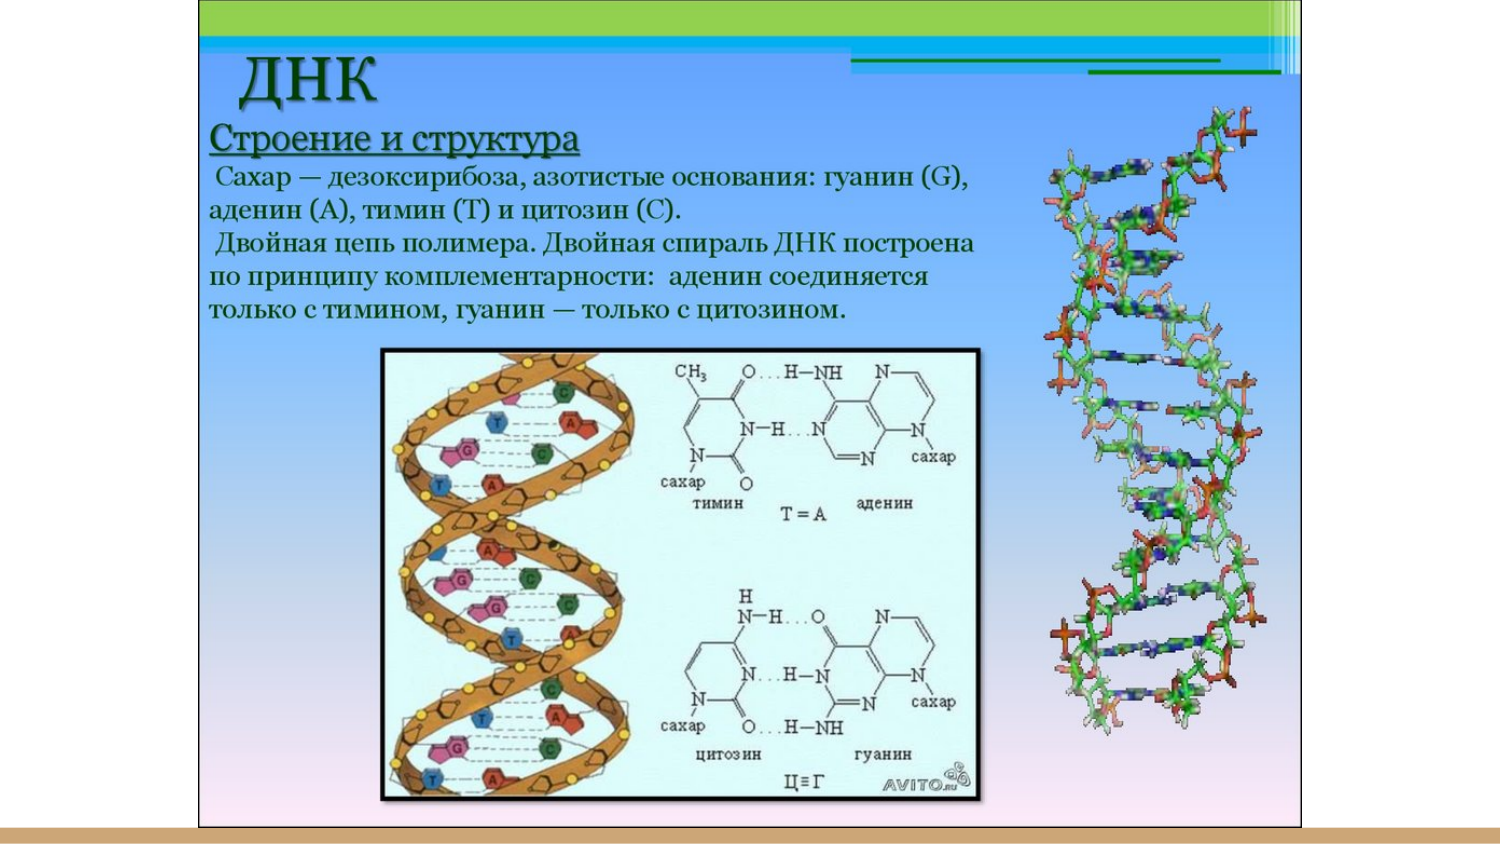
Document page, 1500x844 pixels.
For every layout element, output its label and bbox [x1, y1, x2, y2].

picture [198, 0, 1302, 828]
